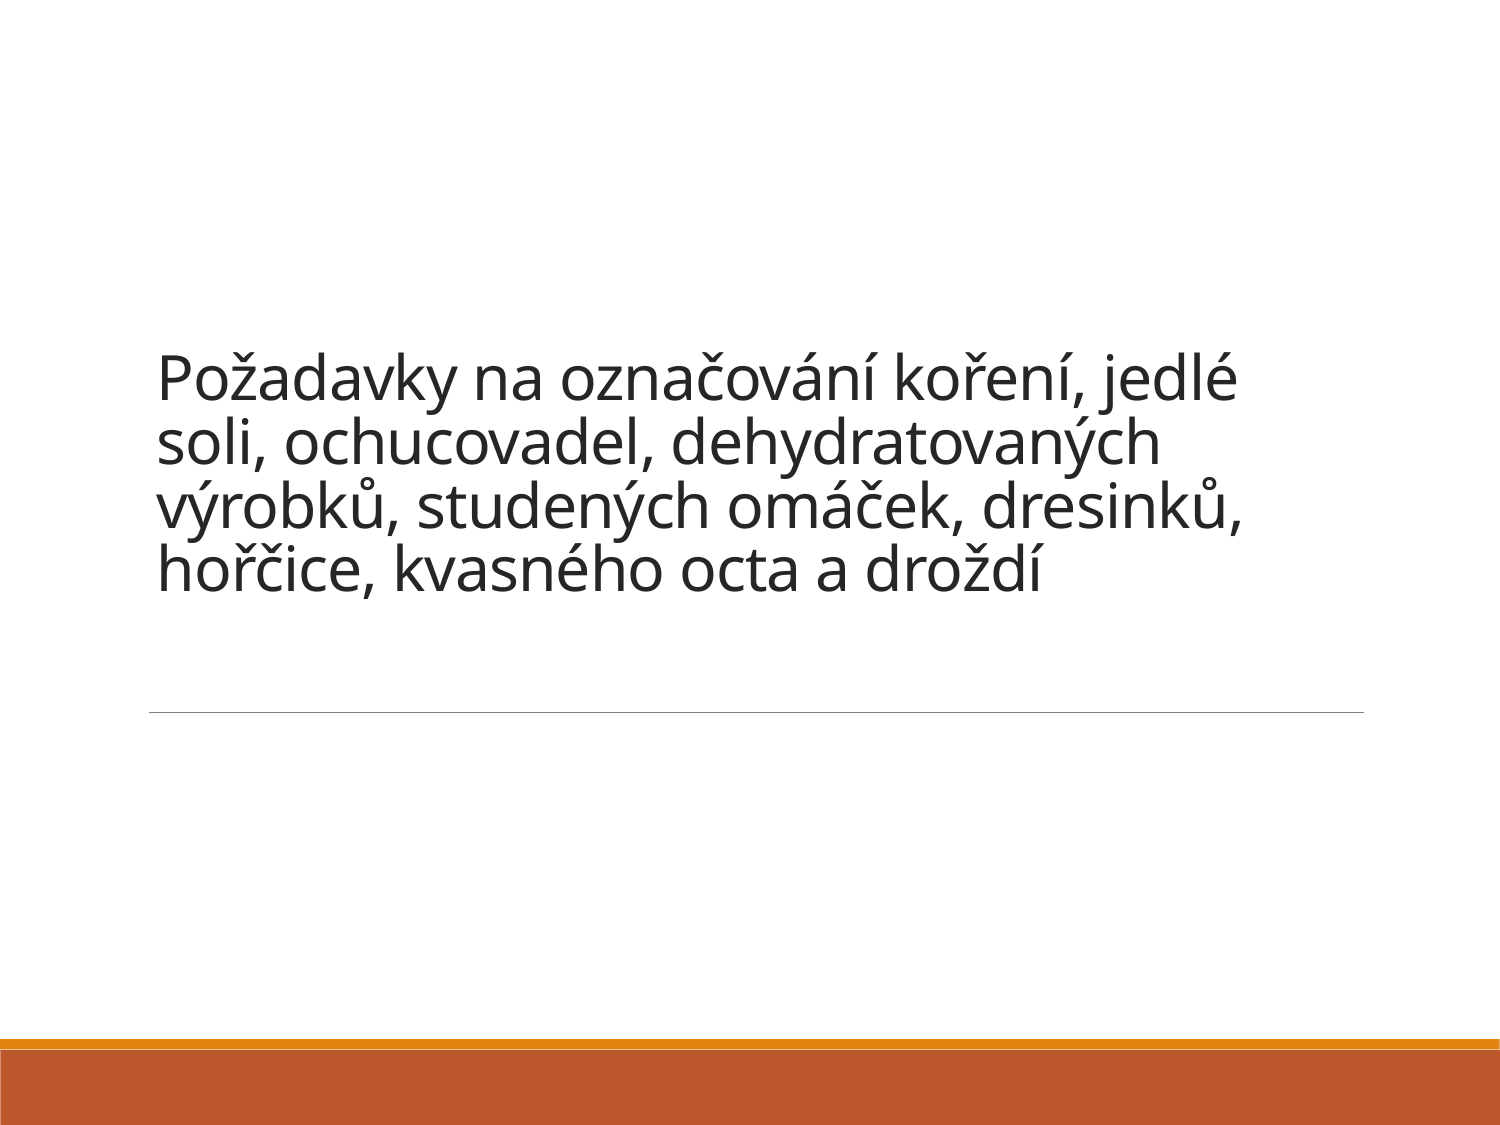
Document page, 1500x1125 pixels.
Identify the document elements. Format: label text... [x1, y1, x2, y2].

title Požadavky na označování koření, jedlé soli, ochucovadel, dehydratovaných výrobků, studených omáček, dresinků, hořčice, kvasného octa a droždí [141, 252, 1368, 613]
